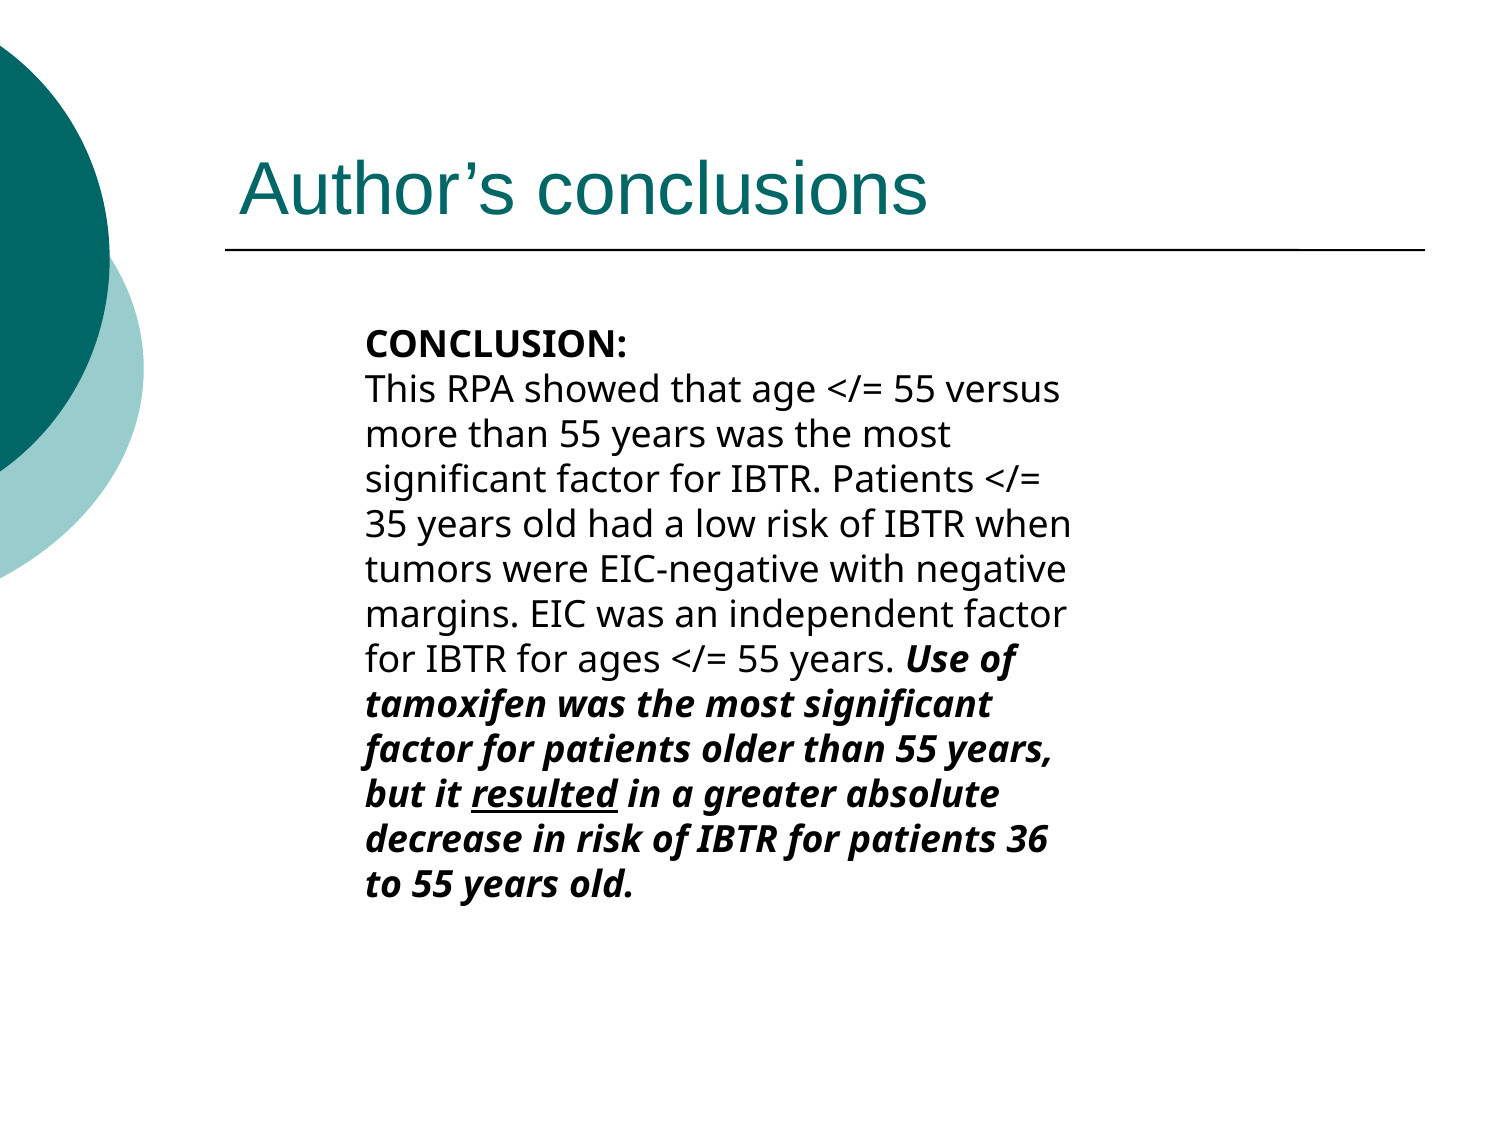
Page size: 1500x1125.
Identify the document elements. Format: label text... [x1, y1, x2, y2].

text_box CONCLUSION: This RPA showed that age </= 55 versus more than 55 years was the most significant factor for IBTR. Patients </= 35 years old had a low risk of IBTR when tumors were EIC-negative with negative margins. EIC was an independent factor for IBTR for ages </= 55 years. Use of tamoxifen was the most significant factor for patients older than 55 years, but it resulted in a greater absolute decrease in risk of IBTR for patients 36 to 55 years old. [349, 312, 1100, 913]
title Author’s conclusions [224, 49, 1425, 237]
